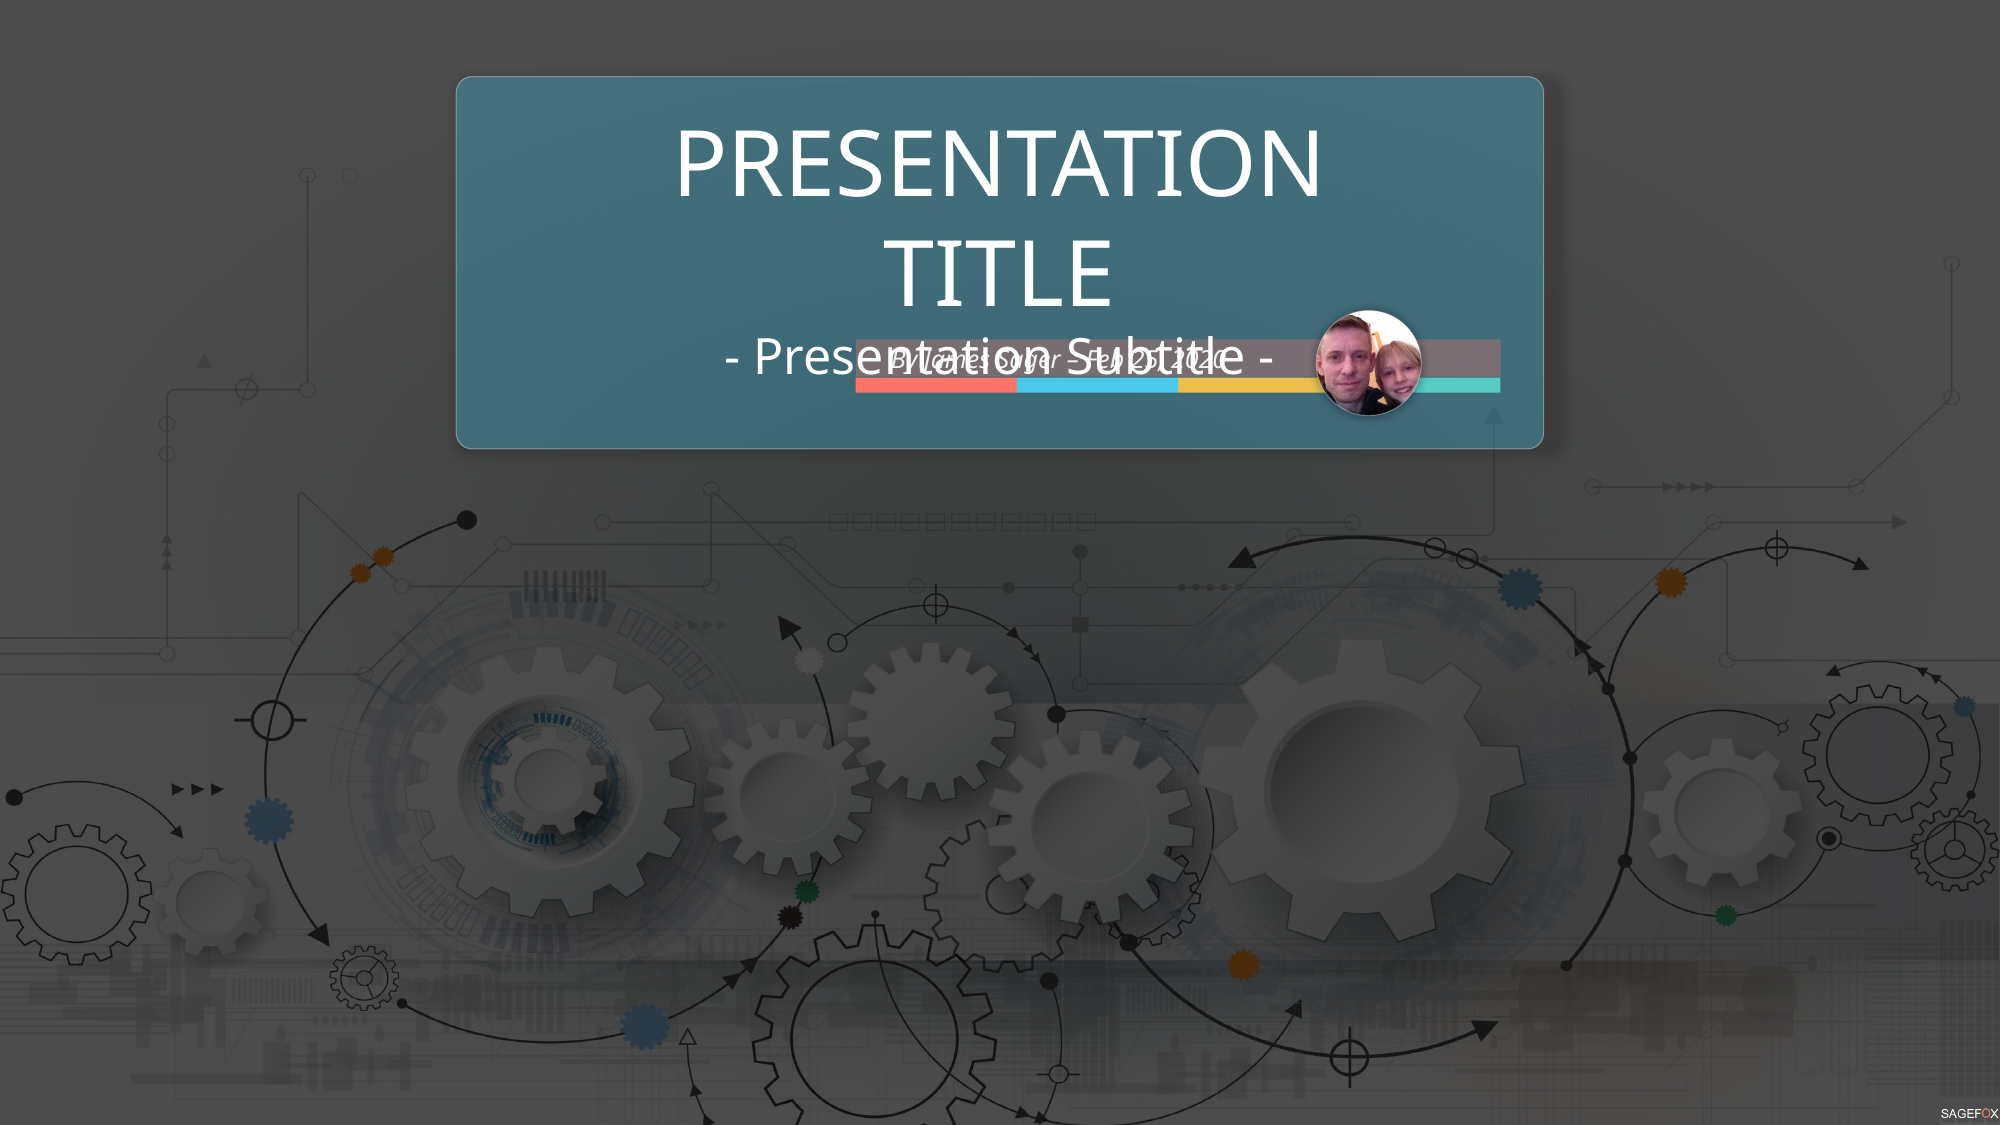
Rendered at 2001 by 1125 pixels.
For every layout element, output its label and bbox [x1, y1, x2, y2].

text_box [456, 76, 1544, 449]
picture [0, 0, 2001, 1125]
